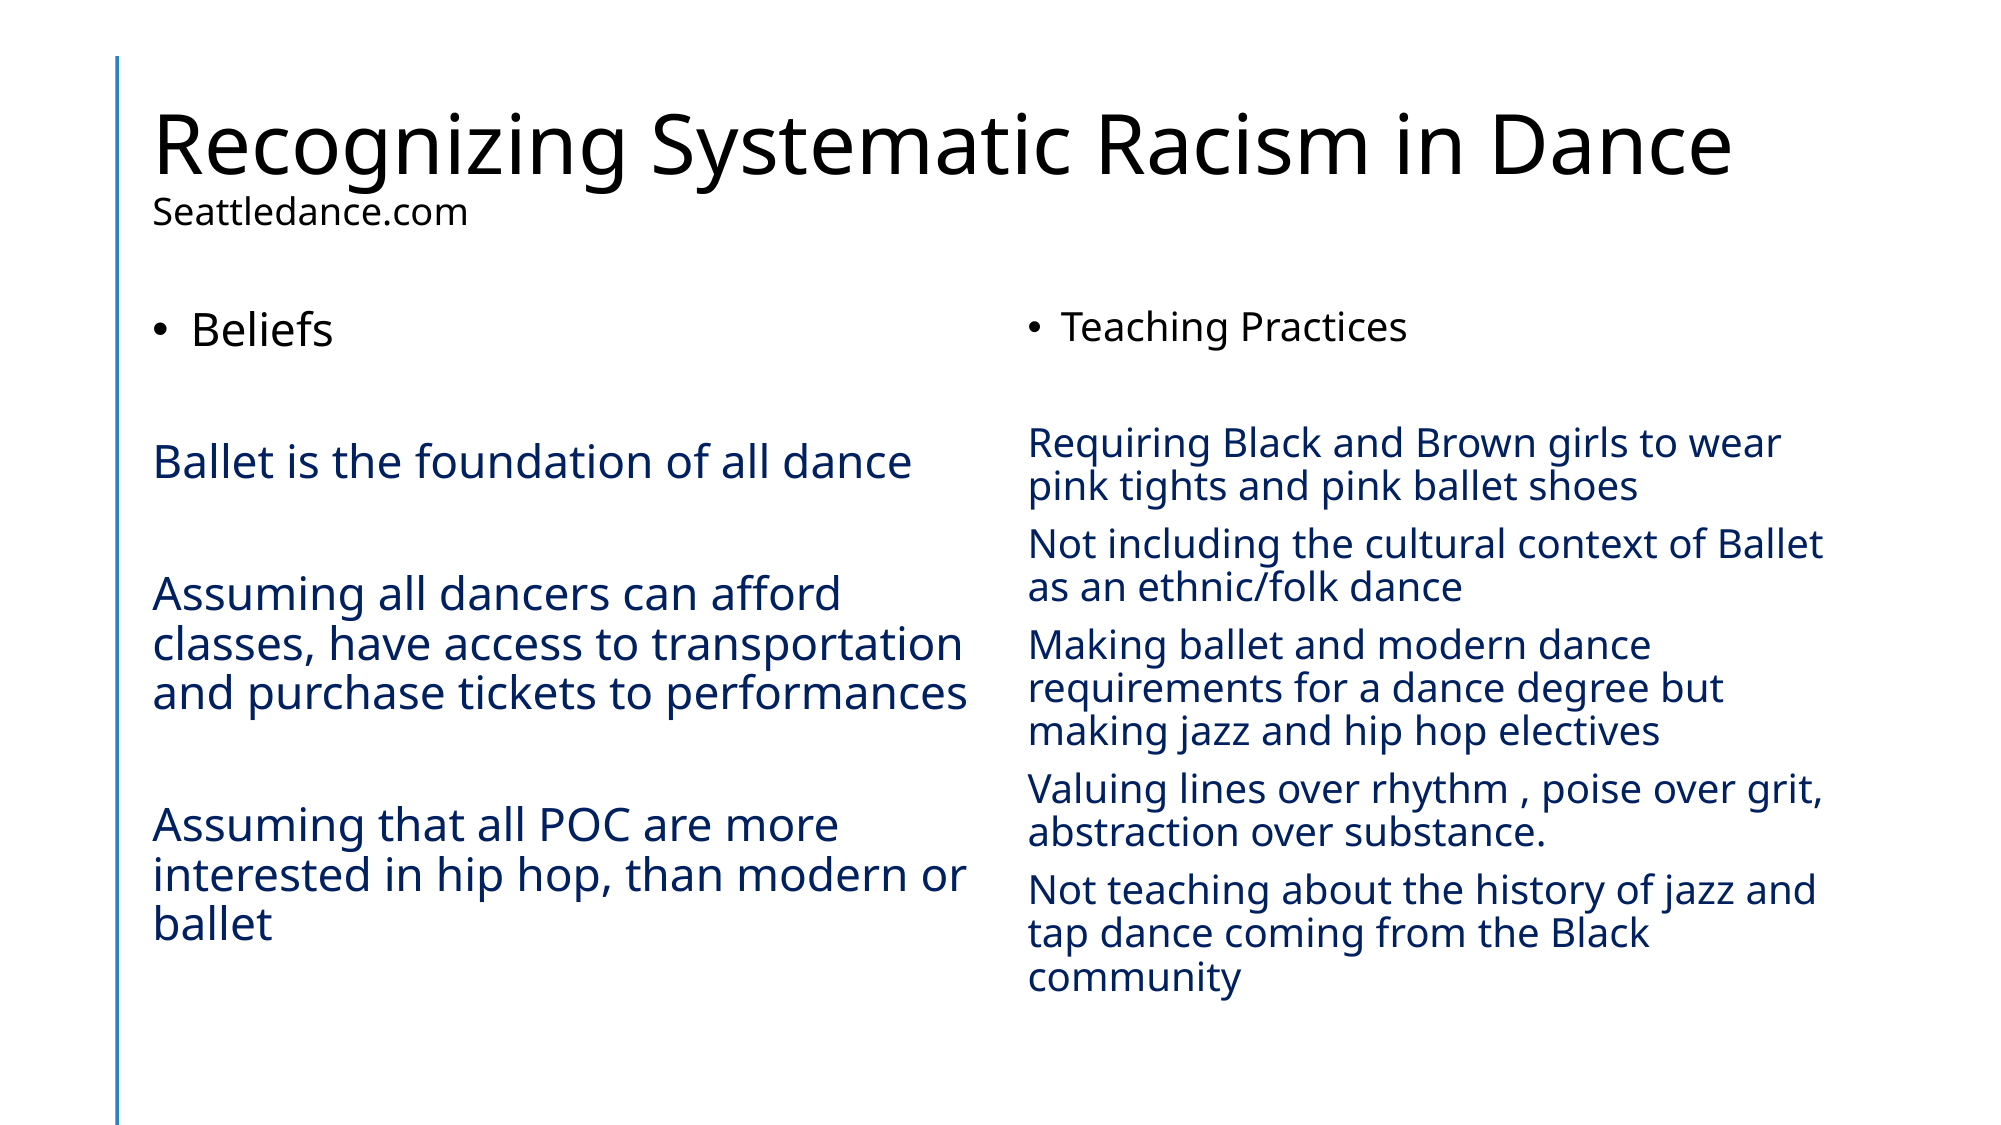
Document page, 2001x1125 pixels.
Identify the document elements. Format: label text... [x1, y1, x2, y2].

list Teaching Practices Requiring Black and Brown girls to wear pink tights and pink ballet shoes Not including the cultural context of Ballet as an ethnic/folk dance Making ballet and modern dance requirements for a dance degree but making jazz and hip hop electives Valuing lines over rhythm , poise over grit, abstraction over substance. Not teaching about the history of jazz and tap dance coming from the Black community [1012, 299, 1863, 1014]
title Recognizing Systematic Racism in Dance Seattledance.com [137, 59, 1863, 278]
list Beliefs Ballet is the foundation of all dance Assuming all dancers can afford classes, have access to transportation and purchase tickets to performances Assuming that all POC are more interested in hip hop, than modern or ballet [137, 299, 988, 1014]
